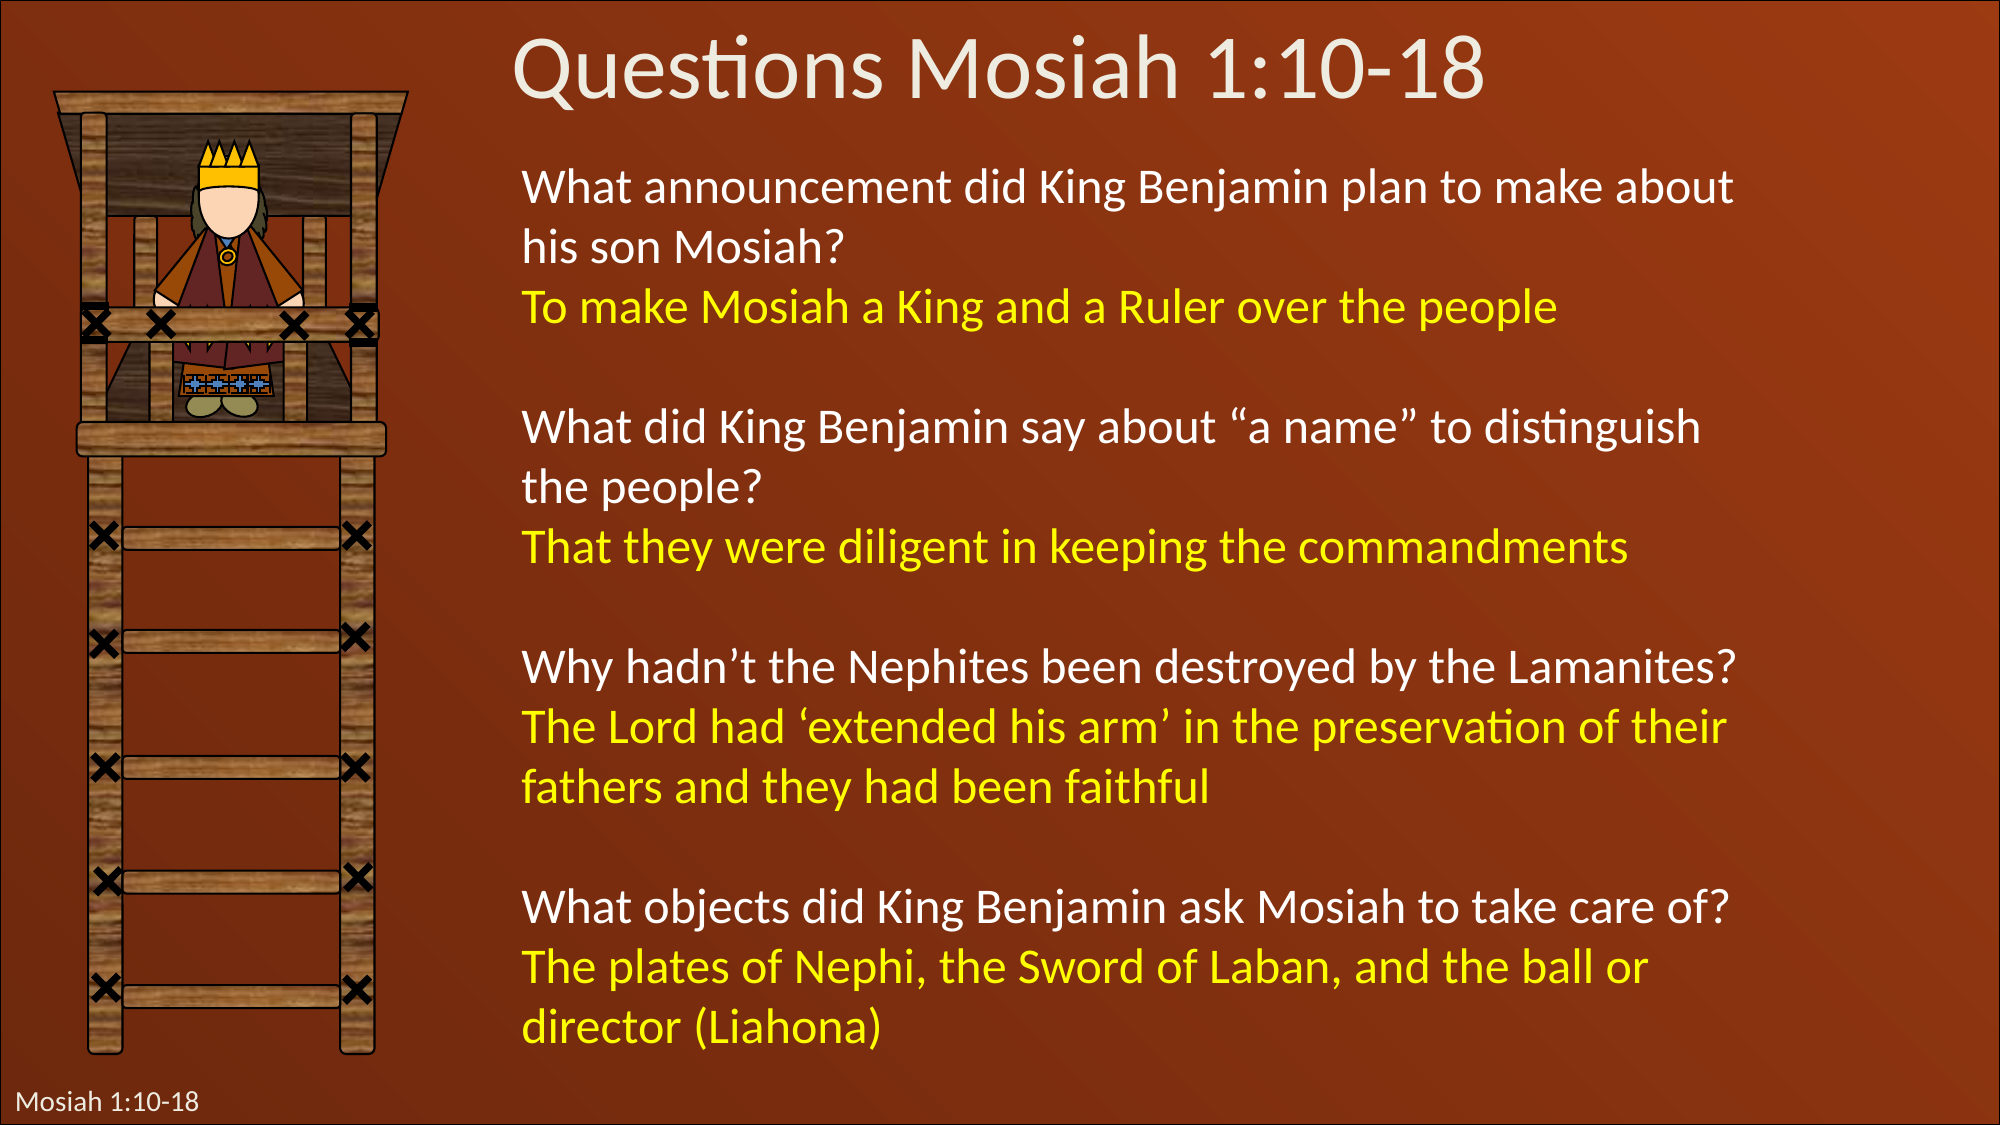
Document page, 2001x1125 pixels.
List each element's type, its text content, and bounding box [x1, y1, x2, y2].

text_box Questions Mosiah 1:10-18 [249, 0, 1750, 125]
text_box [53, 91, 408, 1054]
text_box [0, 0, 2000, 1125]
text_box Mosiah 1:10-18 [0, 1074, 400, 1125]
text_box What announcement did King Benjamin plan to make about his son Mosiah? To make Mosiah a King and a Ruler over the people What did King Benjamin say about “a name” to distinguish the people? That they were diligent in keeping the commandments Why hadn’t the Nephites been destroyed by the Lamanites? The Lord had ‘extended his arm’ in the preservation of their fathers and they had been faithful What objects did King Benjamin ask Mosiah to take care of? The plates of Nephi, the Sword of Laban, and the ball or director (Liahona) [506, 145, 1757, 1125]
